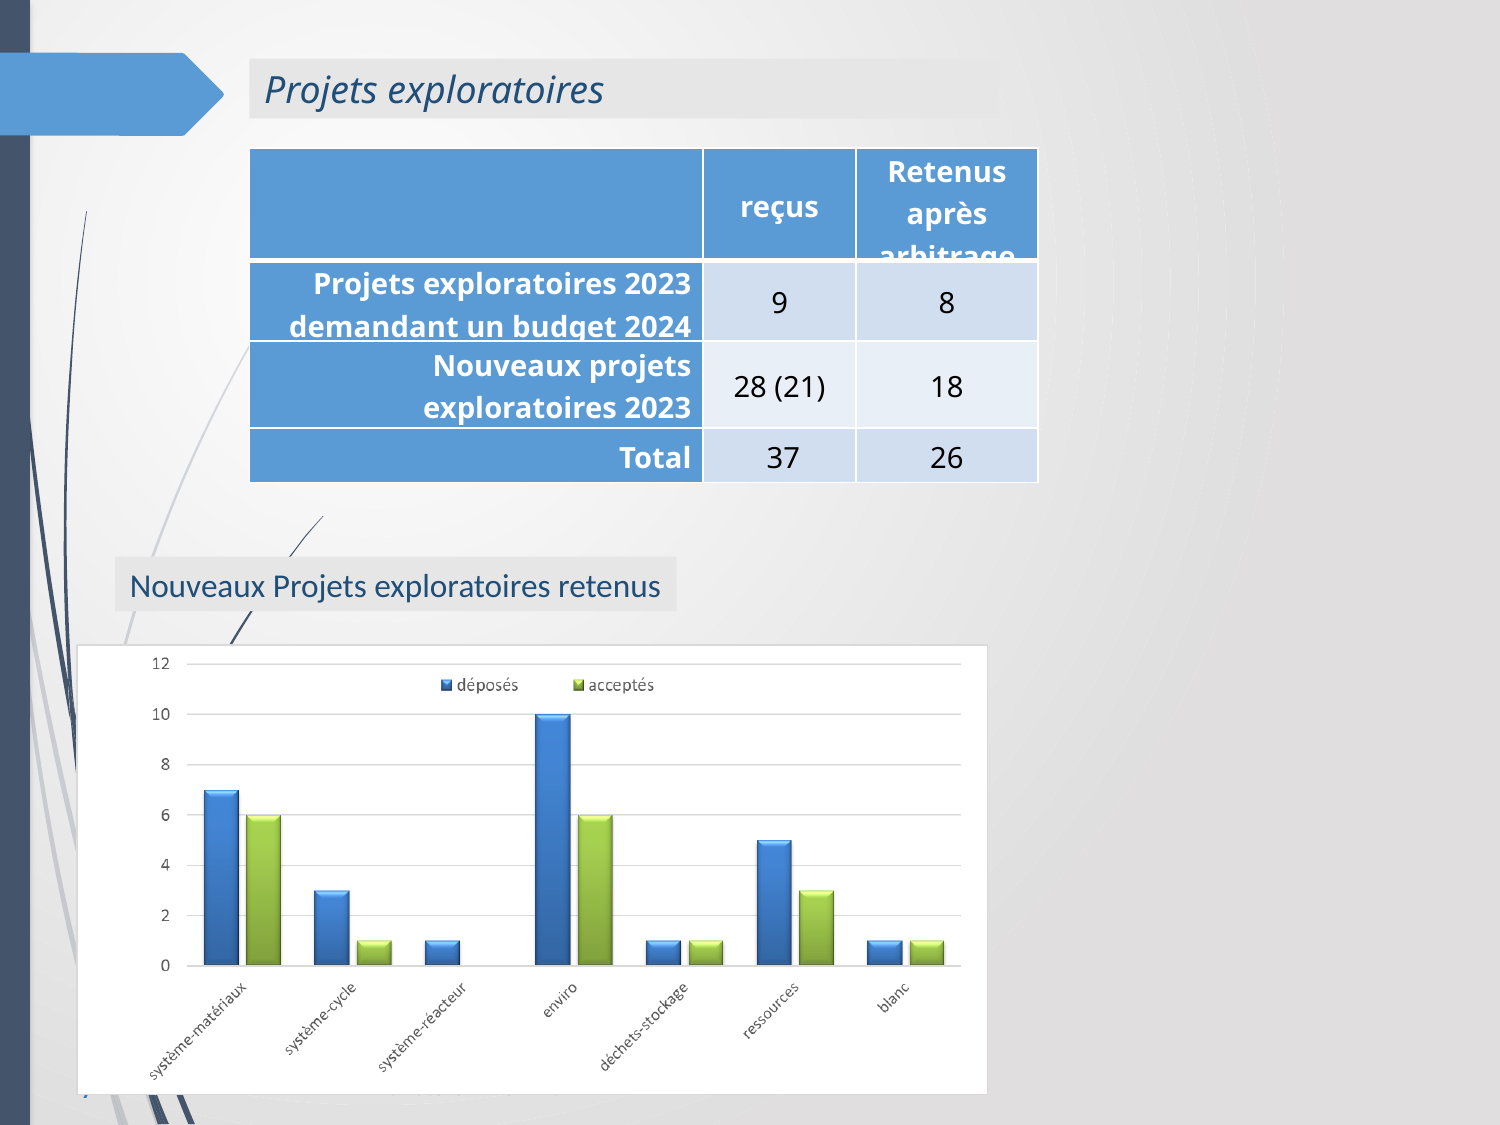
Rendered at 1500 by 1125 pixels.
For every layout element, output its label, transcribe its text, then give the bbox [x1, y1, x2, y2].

table_header reçus [704, 149, 855, 258]
table_header [250, 149, 702, 258]
table_cell 8 [857, 263, 1037, 340]
picture [76, 643, 989, 1095]
text_box Projets exploratoires [249, 58, 1000, 119]
footer NEEDS - atelier NACRE 2024 [324, 1059, 1263, 1119]
table_cell 18 [857, 342, 1037, 427]
text_box Nouveaux Projets exploratoires retenus [115, 556, 677, 612]
table_cell Nouveaux projets exploratoires 2023 [250, 342, 702, 427]
table_cell Projets exploratoires 2023 demandant un budget 2024 [250, 263, 702, 340]
table_cell Total [250, 429, 702, 482]
table_cell 9 [704, 263, 855, 340]
slide_number 7 [15, 1059, 112, 1119]
table_cell 26 [857, 429, 1037, 482]
table_header Retenus après arbitrage [857, 149, 1037, 258]
table_cell 37 [704, 429, 855, 482]
table_cell 28 (21) [704, 342, 855, 427]
